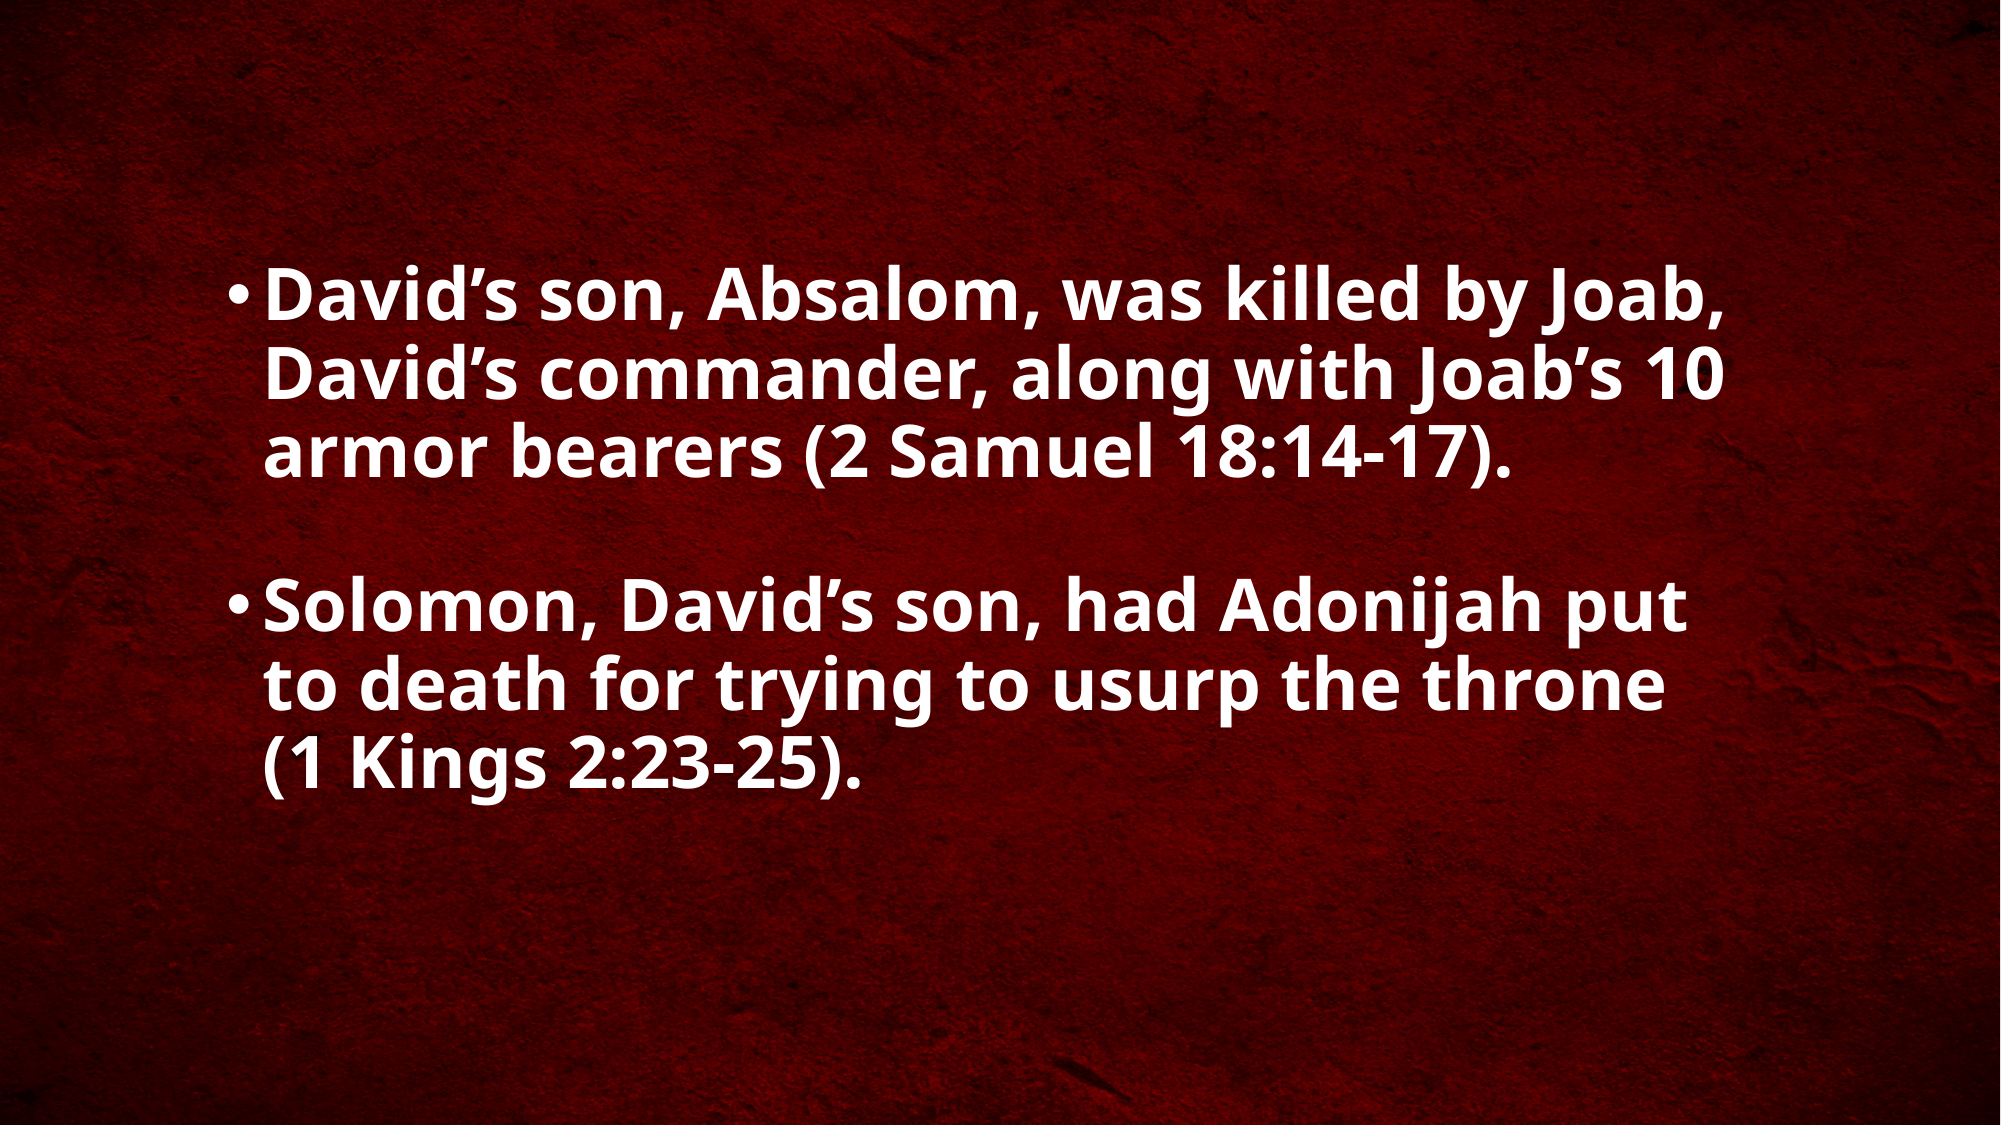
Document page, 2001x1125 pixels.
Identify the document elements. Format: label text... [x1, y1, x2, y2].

list David’s son, Absalom, was killed by Joab, David’s commander, along with Joab’s 10 armor bearers (2 Samuel 18:14-17). Solomon, David’s son, had Adonijah put to death for trying to usurp the throne (1 Kings 2:23-25). [211, 250, 1789, 875]
picture [0, 0, 2001, 1125]
